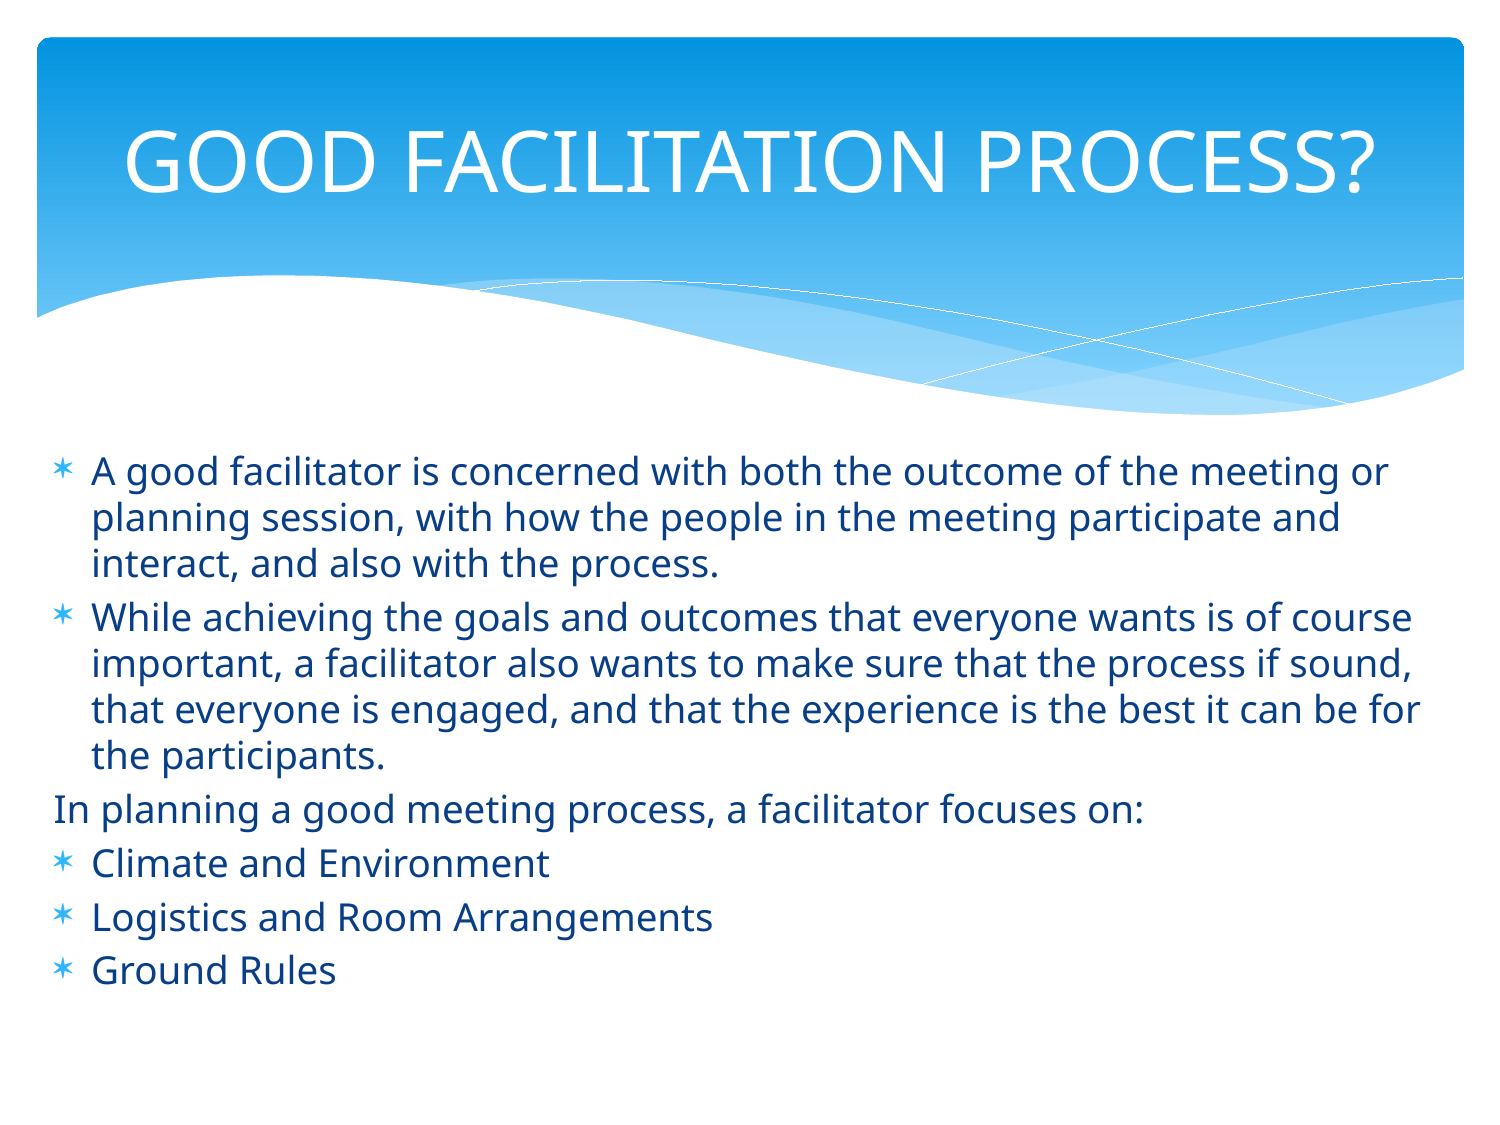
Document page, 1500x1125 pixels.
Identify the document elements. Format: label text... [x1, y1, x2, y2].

title GOOD FACILITATION PROCESS? [75, 55, 1425, 261]
list A good facilitator is concerned with both the outcome of the meeting or planning session, with how the people in the meeting participate and interact, and also with the process. While achieving the goals and outcomes that everyone wants is of course important, a facilitator also wants to make sure that the process if sound, that everyone is engaged, and that the experience is the best it can be for the participants. In planning a good meeting process, a facilitator focuses on: Climate and Environment Logistics and Room Arrangements Ground Rules [38, 438, 1449, 1005]
